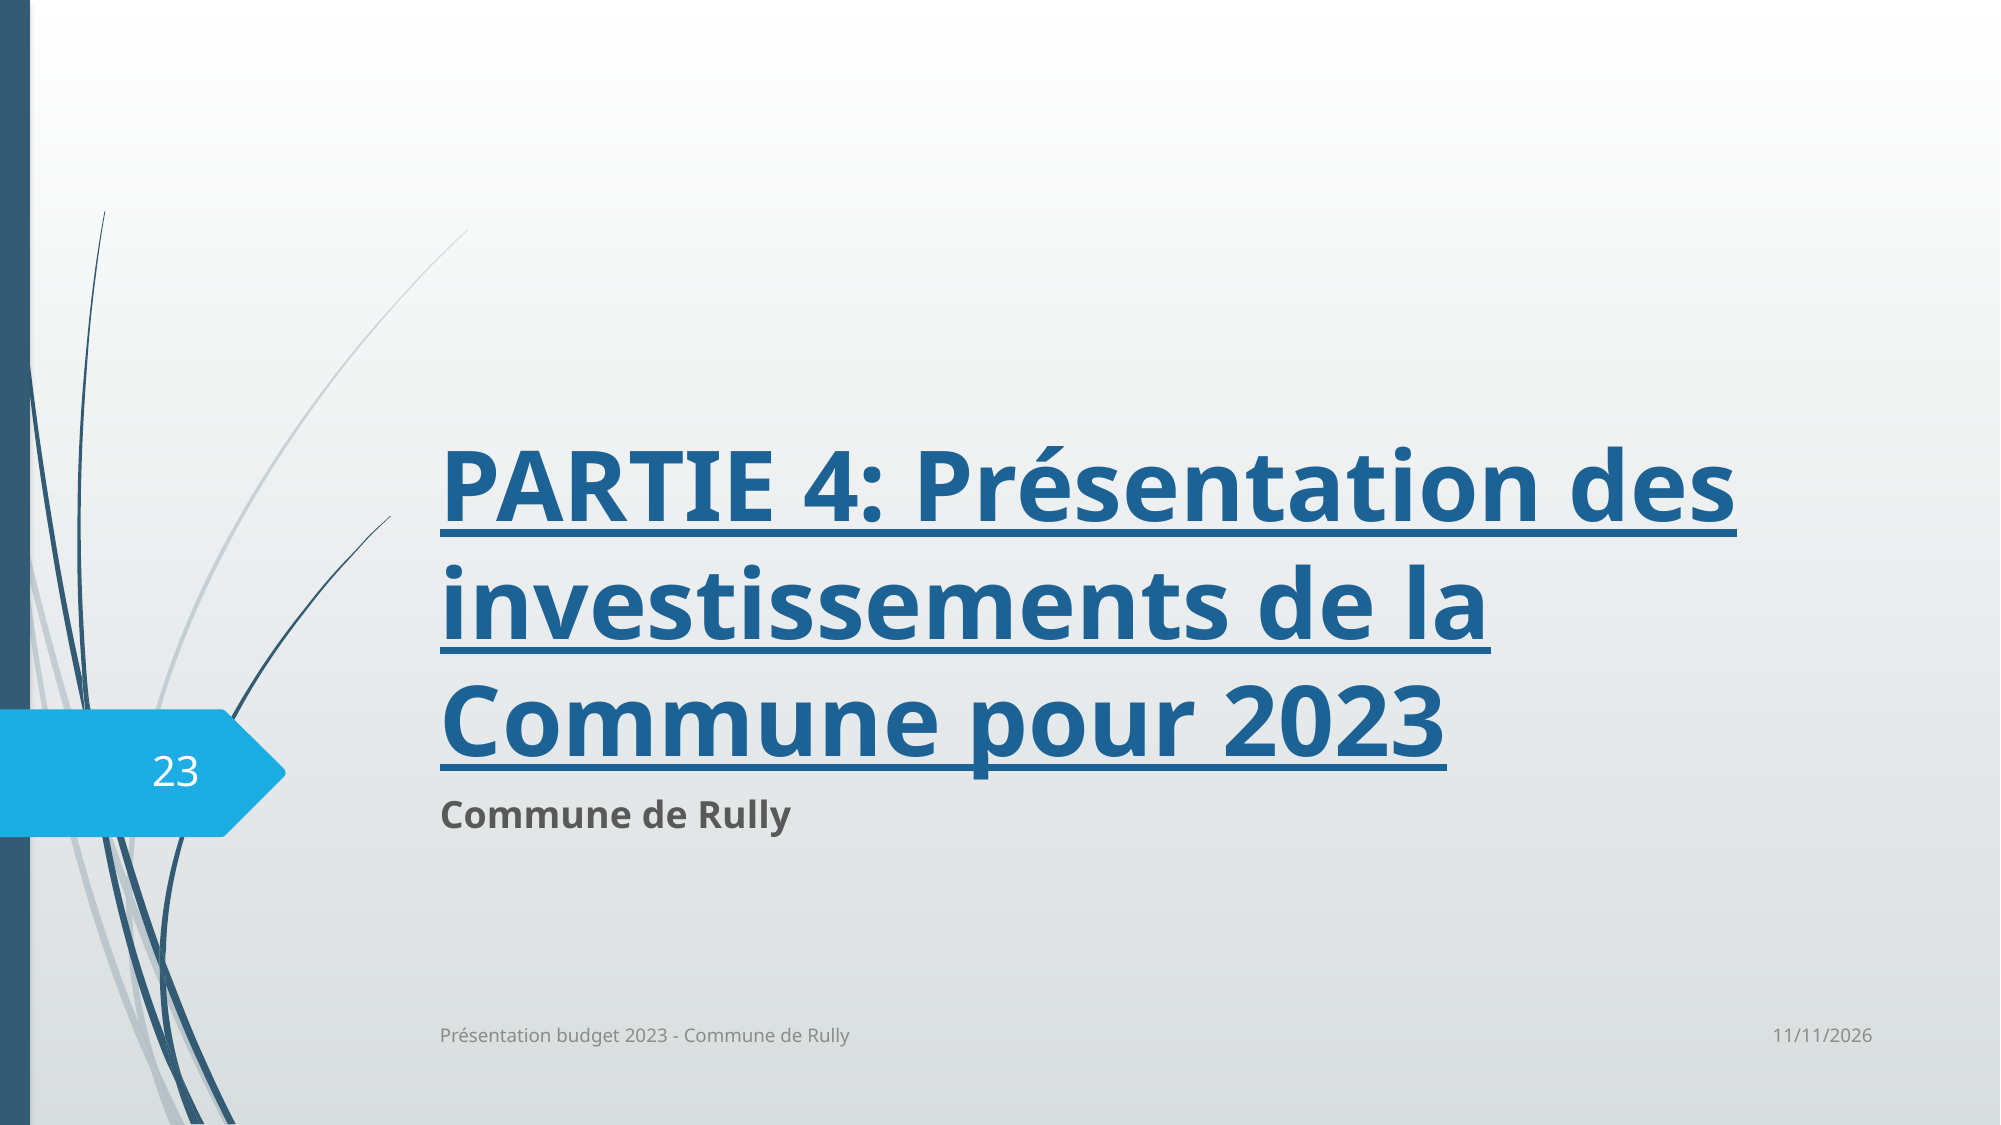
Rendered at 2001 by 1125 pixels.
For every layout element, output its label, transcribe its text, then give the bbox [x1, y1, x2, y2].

subtitle Commune de Rully [424, 783, 1888, 969]
slide_number 23 [87, 743, 216, 803]
title PARTIE 4: Présentation des investissements de la Commune pour 2023 [424, 412, 1888, 783]
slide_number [1699, 1005, 1888, 1067]
footer Présentation budget 2023 - Commune de Rully [424, 1006, 1675, 1067]
